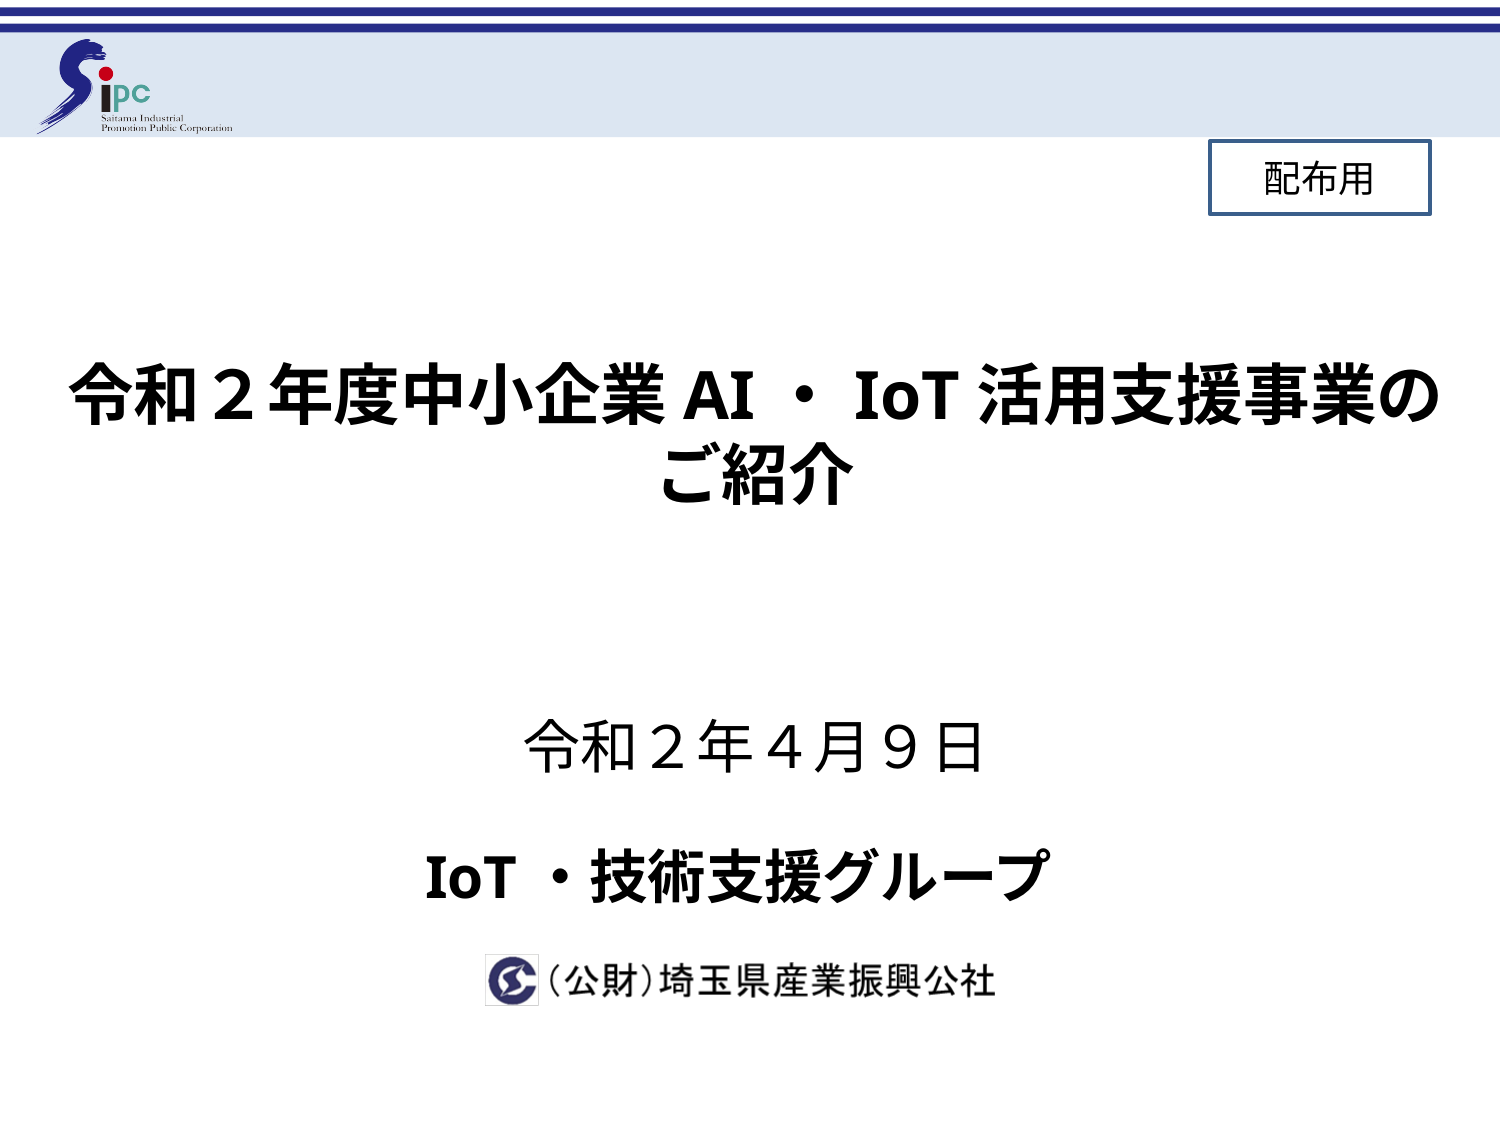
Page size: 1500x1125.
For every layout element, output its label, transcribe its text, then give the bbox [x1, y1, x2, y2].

text_box 配布用 [1208, 139, 1432, 216]
text_box 令和２年度中小企業AI・IoT活用支援事業のご紹介 [52, 345, 1459, 520]
picture [31, 35, 235, 137]
text_box IoT・技術支援グループ [410, 833, 1101, 918]
picture [407, 942, 1034, 1024]
text_box 令和２年４月９日 [507, 702, 1004, 788]
